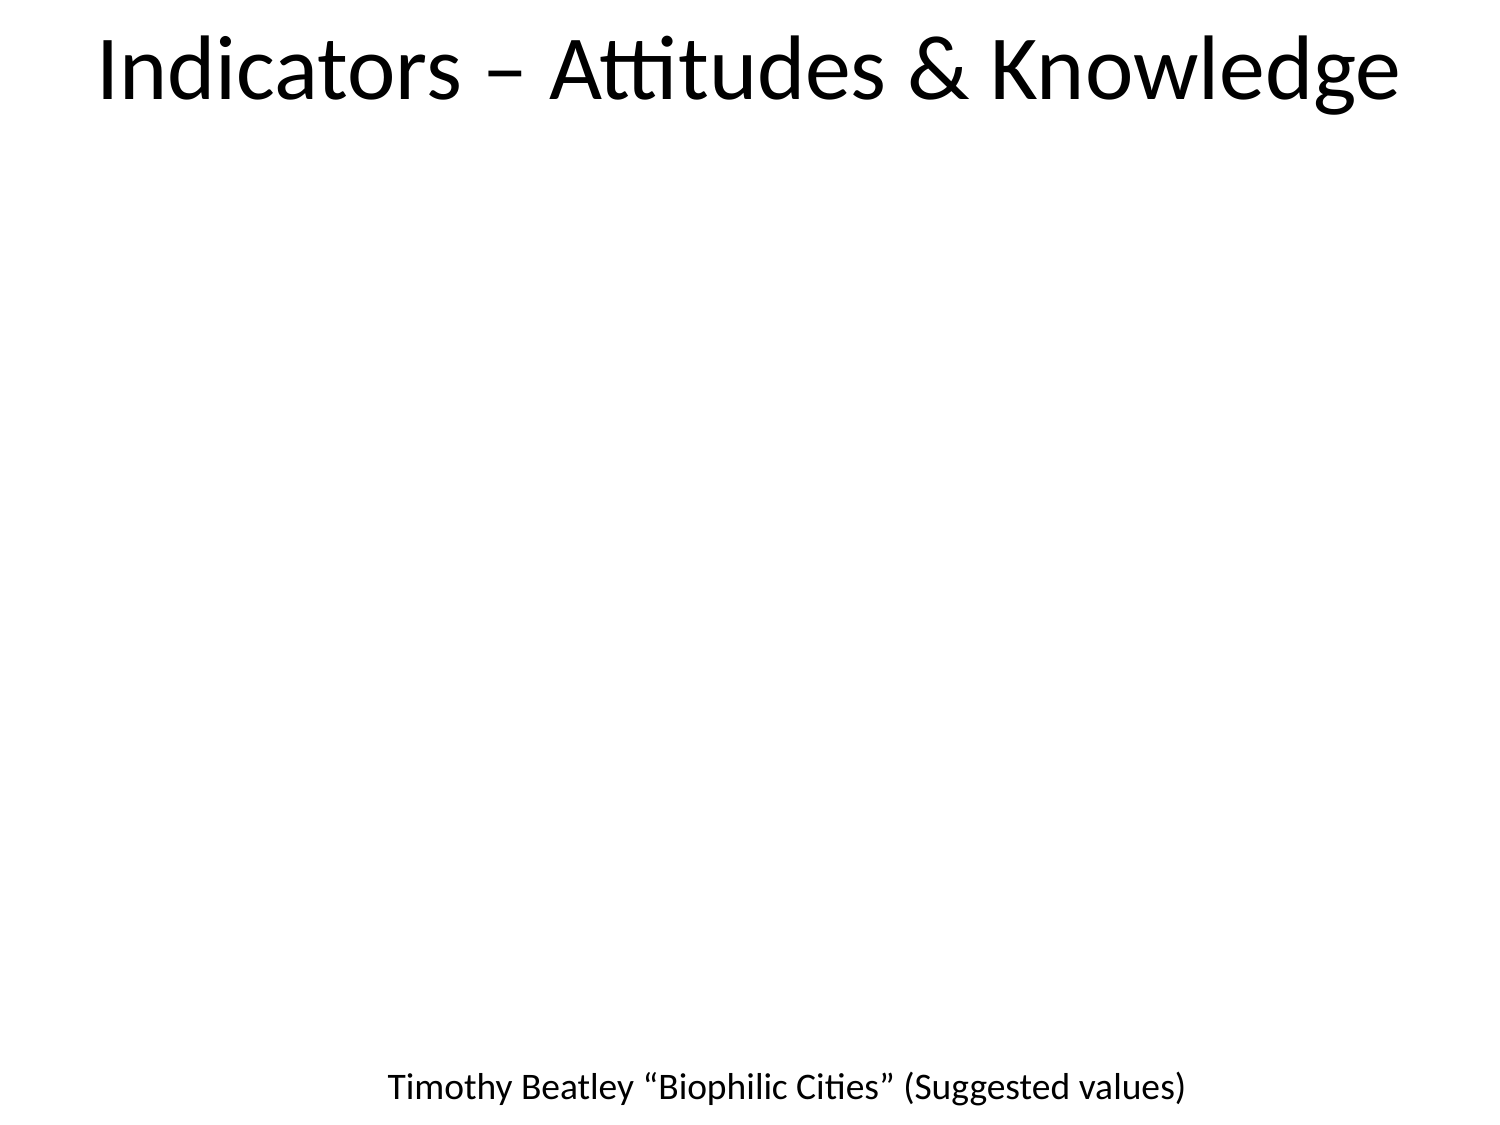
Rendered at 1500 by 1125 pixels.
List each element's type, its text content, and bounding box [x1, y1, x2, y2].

text_box Timothy Beatley “Biophilic Cities” (Suggested values) [0, 1054, 1500, 1115]
title Indicators – Attitudes & Knowledge [0, 0, 1500, 125]
